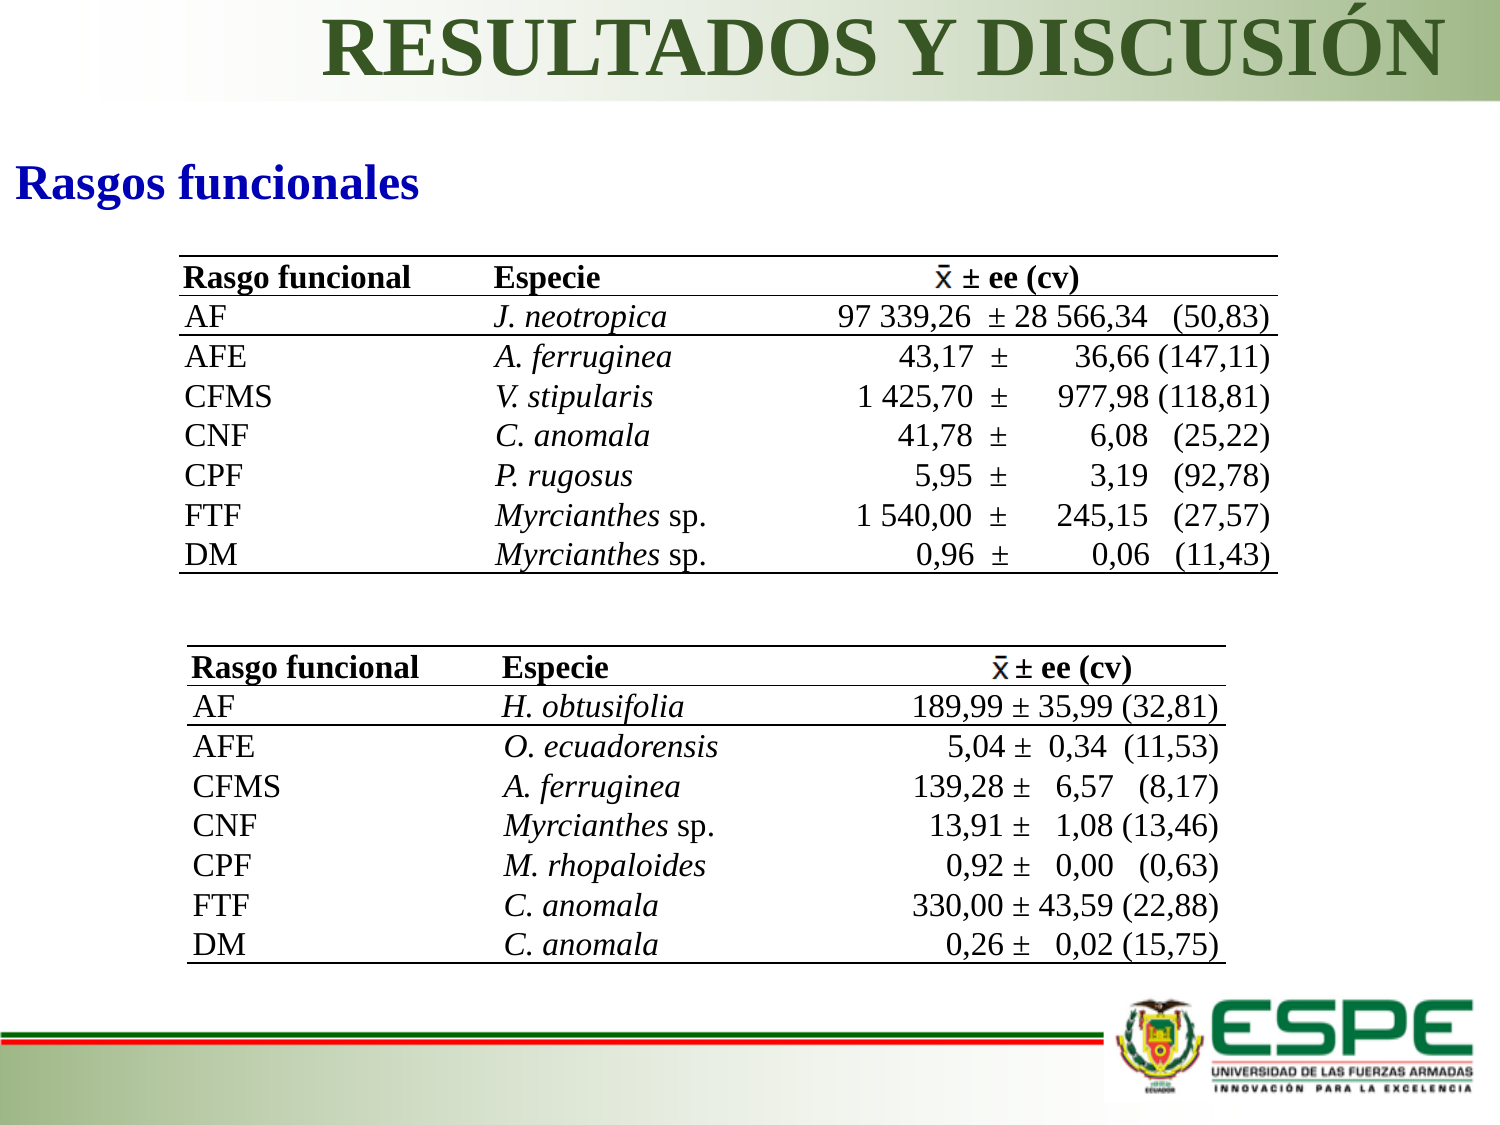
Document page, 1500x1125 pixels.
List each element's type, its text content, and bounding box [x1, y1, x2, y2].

table_header Rasgo funcional [179, 257, 490, 295]
table_cell V. stipularis [490, 375, 764, 414]
title RESULTADOS Y DISCUSIÓN [251, 0, 1463, 101]
table_cell AFE [179, 336, 490, 375]
table_cell CNF [187, 804, 498, 844]
table_cell AF [187, 686, 498, 724]
table_header Rasgo funcional [187, 647, 498, 685]
table_cell A. ferruginea [498, 765, 773, 804]
table_cell FTF [179, 494, 490, 533]
table_header ± ee (cv) [773, 647, 1226, 685]
table_cell 0,96 ± 0,06 (11,43) [764, 533, 1278, 572]
table_header Especie [490, 257, 764, 295]
text_box Rasgos funcionales [1, 141, 1227, 217]
table_cell 189,99 ± 35,99 (32,81) [773, 686, 1226, 724]
table_cell C. anomala [490, 414, 764, 454]
table_cell H. obtusifolia [498, 686, 773, 724]
table_cell 13,91 ± 1,08 (13,46) [773, 804, 1226, 844]
table_cell Myrcianthes sp. [498, 804, 773, 844]
table_cell CPF [187, 844, 498, 884]
table_cell 1 425,70 ± 977,98 (118,81) [764, 375, 1278, 414]
table_cell 0,26 ± 0,02 (15,75) [773, 923, 1226, 962]
picture [0, 0, 1500, 1125]
table_cell AFE [187, 726, 498, 765]
table_cell CNF [179, 414, 490, 454]
table_cell Myrcianthes sp. [490, 533, 764, 572]
table_cell DM [179, 533, 490, 572]
table_cell C. anomala [498, 923, 773, 962]
table_cell 43,17 ± 36,66 (147,11) [764, 336, 1278, 375]
table_cell P. rugosus [490, 454, 764, 494]
table_cell CFMS [179, 375, 490, 414]
table_cell 41,78 ± 6,08 (25,22) [764, 414, 1278, 454]
table_header Especie [498, 647, 773, 685]
table_cell CFMS [187, 765, 498, 804]
table_cell 5,04 ± 0,34 (11,53) [773, 726, 1226, 765]
table_cell 330,00 ± 43,59 (22,88) [773, 884, 1226, 923]
table_header ± ee (cv) [764, 257, 1278, 295]
table_cell O. ecuadorensis [498, 726, 773, 765]
table_cell CPF [179, 454, 490, 494]
table_cell DM [187, 923, 498, 962]
table_cell 0,92 ± 0,00 (0,63) [773, 844, 1226, 884]
table_cell A. ferruginea [490, 336, 764, 375]
table_cell AF [179, 296, 490, 334]
table_cell 97 339,26 ± 28 566,34 (50,83) [764, 296, 1278, 334]
table_cell C. anomala [498, 884, 773, 923]
table_cell Myrcianthes sp. [490, 494, 764, 533]
table_cell M. rhopaloides [498, 844, 773, 884]
table_cell J. neotropica [490, 296, 764, 334]
table_cell 139,28 ± 6,57 (8,17) [773, 765, 1226, 804]
table_cell 5,95 ± 3,19 (92,78) [764, 454, 1278, 494]
table_cell FTF [187, 884, 498, 923]
table_cell 1 540,00 ± 245,15 (27,57) [764, 494, 1278, 533]
